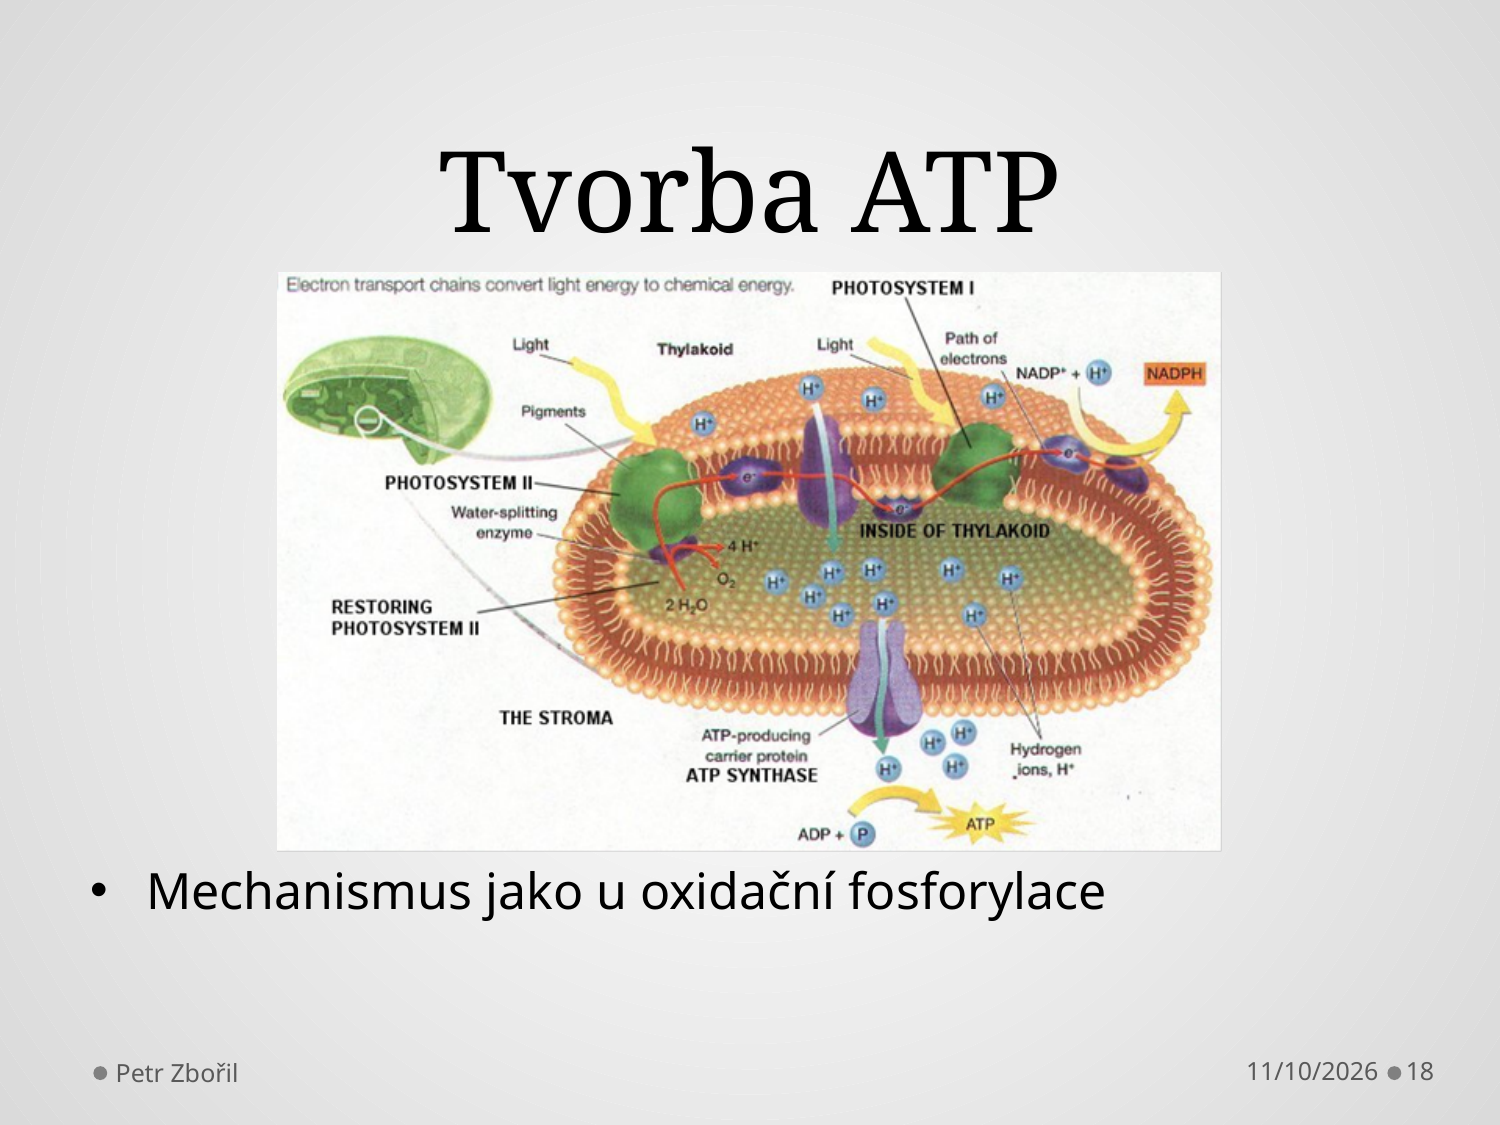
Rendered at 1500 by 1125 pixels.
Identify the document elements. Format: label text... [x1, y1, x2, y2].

picture [277, 272, 1223, 853]
footer Petr Zbořil [108, 1042, 576, 1103]
list Mechanismus jako u oxidační fosforylace [75, 361, 1425, 1005]
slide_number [1043, 1042, 1386, 1103]
title Tvorba ATP [75, 0, 1425, 263]
slide_number 18 [1401, 1042, 1494, 1103]
